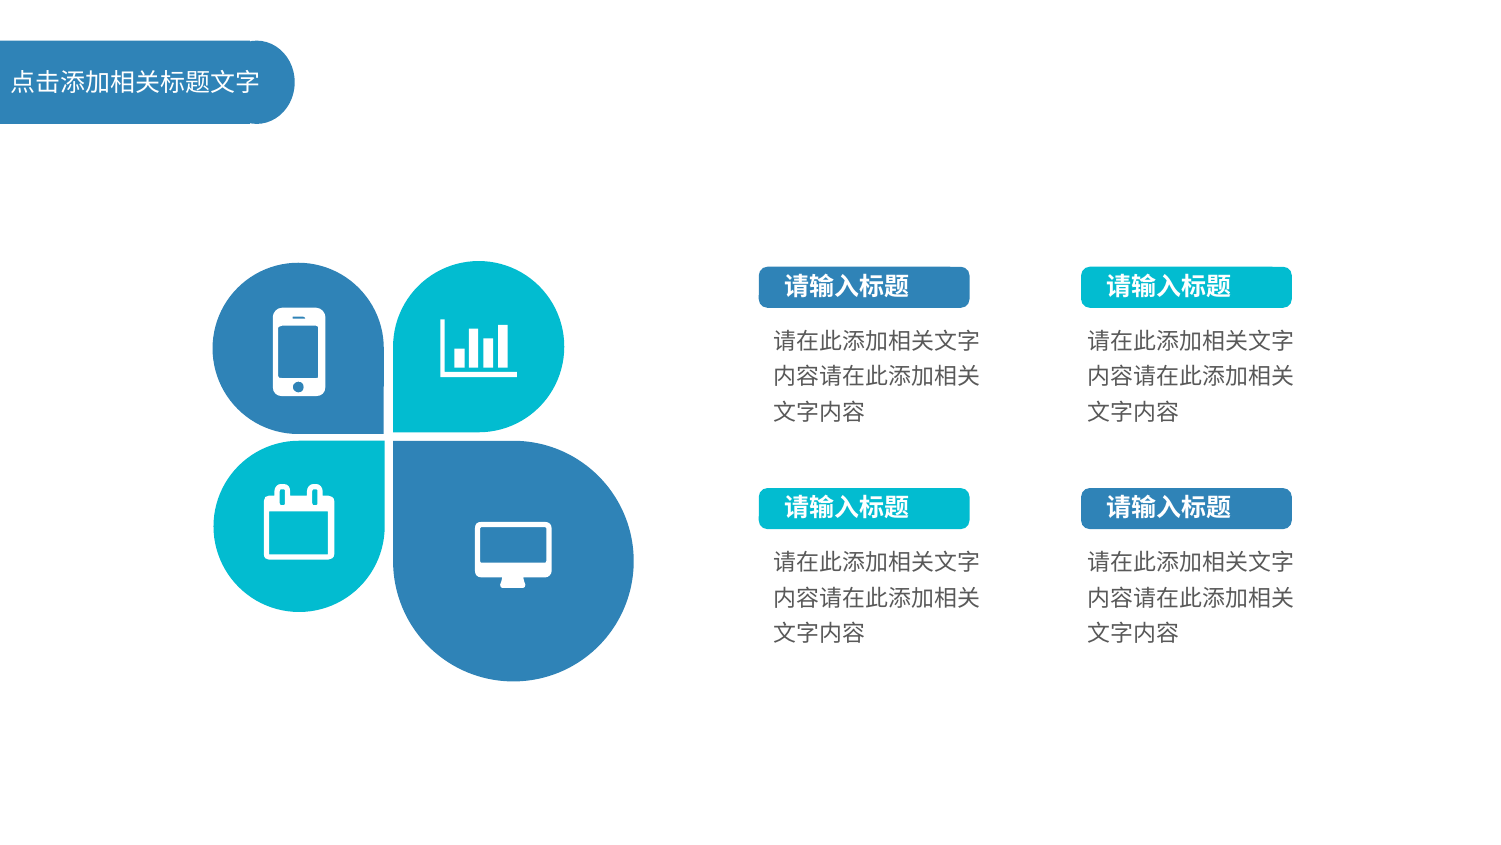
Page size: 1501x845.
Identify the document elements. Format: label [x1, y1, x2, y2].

text_box [758, 483, 1015, 656]
text_box [1072, 483, 1329, 656]
text_box [392, 439, 635, 683]
text_box [211, 261, 385, 436]
text_box [440, 319, 517, 378]
text_box [272, 307, 326, 397]
text_box [474, 521, 552, 588]
text_box [758, 262, 1015, 435]
text_box [212, 439, 386, 614]
text_box [263, 484, 335, 560]
text_box [392, 259, 566, 434]
text_box [1072, 262, 1329, 435]
